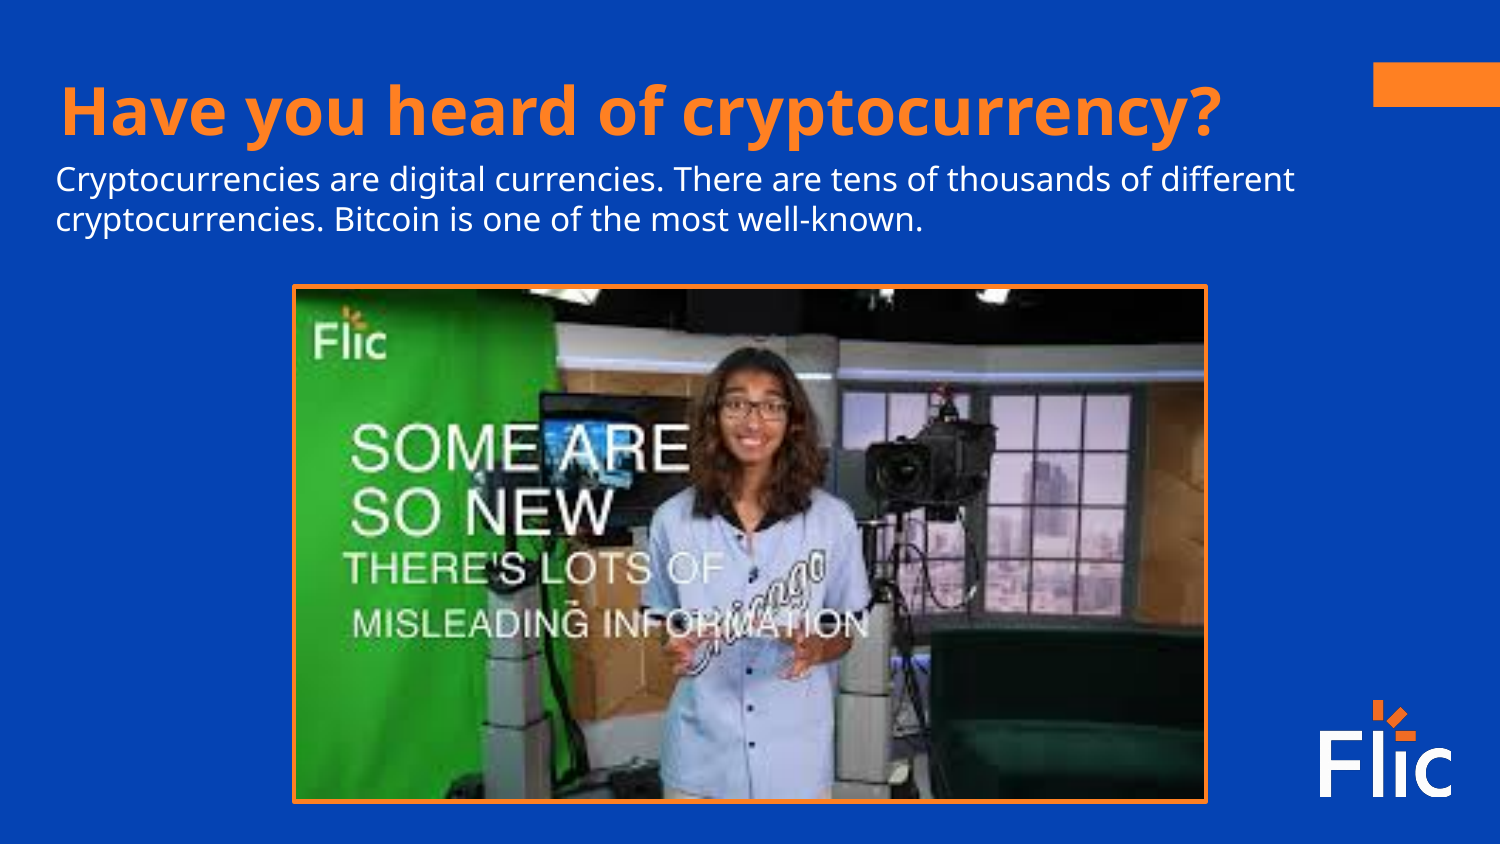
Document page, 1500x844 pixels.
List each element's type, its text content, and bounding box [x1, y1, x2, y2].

picture [1320, 700, 1451, 797]
picture [296, 288, 1204, 800]
text_box Have you heard of cryptocurrency? [59, 57, 1307, 142]
text_box Cryptocurrencies are digital currencies. There are tens of thousands of different cryptocurrencies. Bitcoin is one of the most well-known. [40, 142, 1490, 253]
